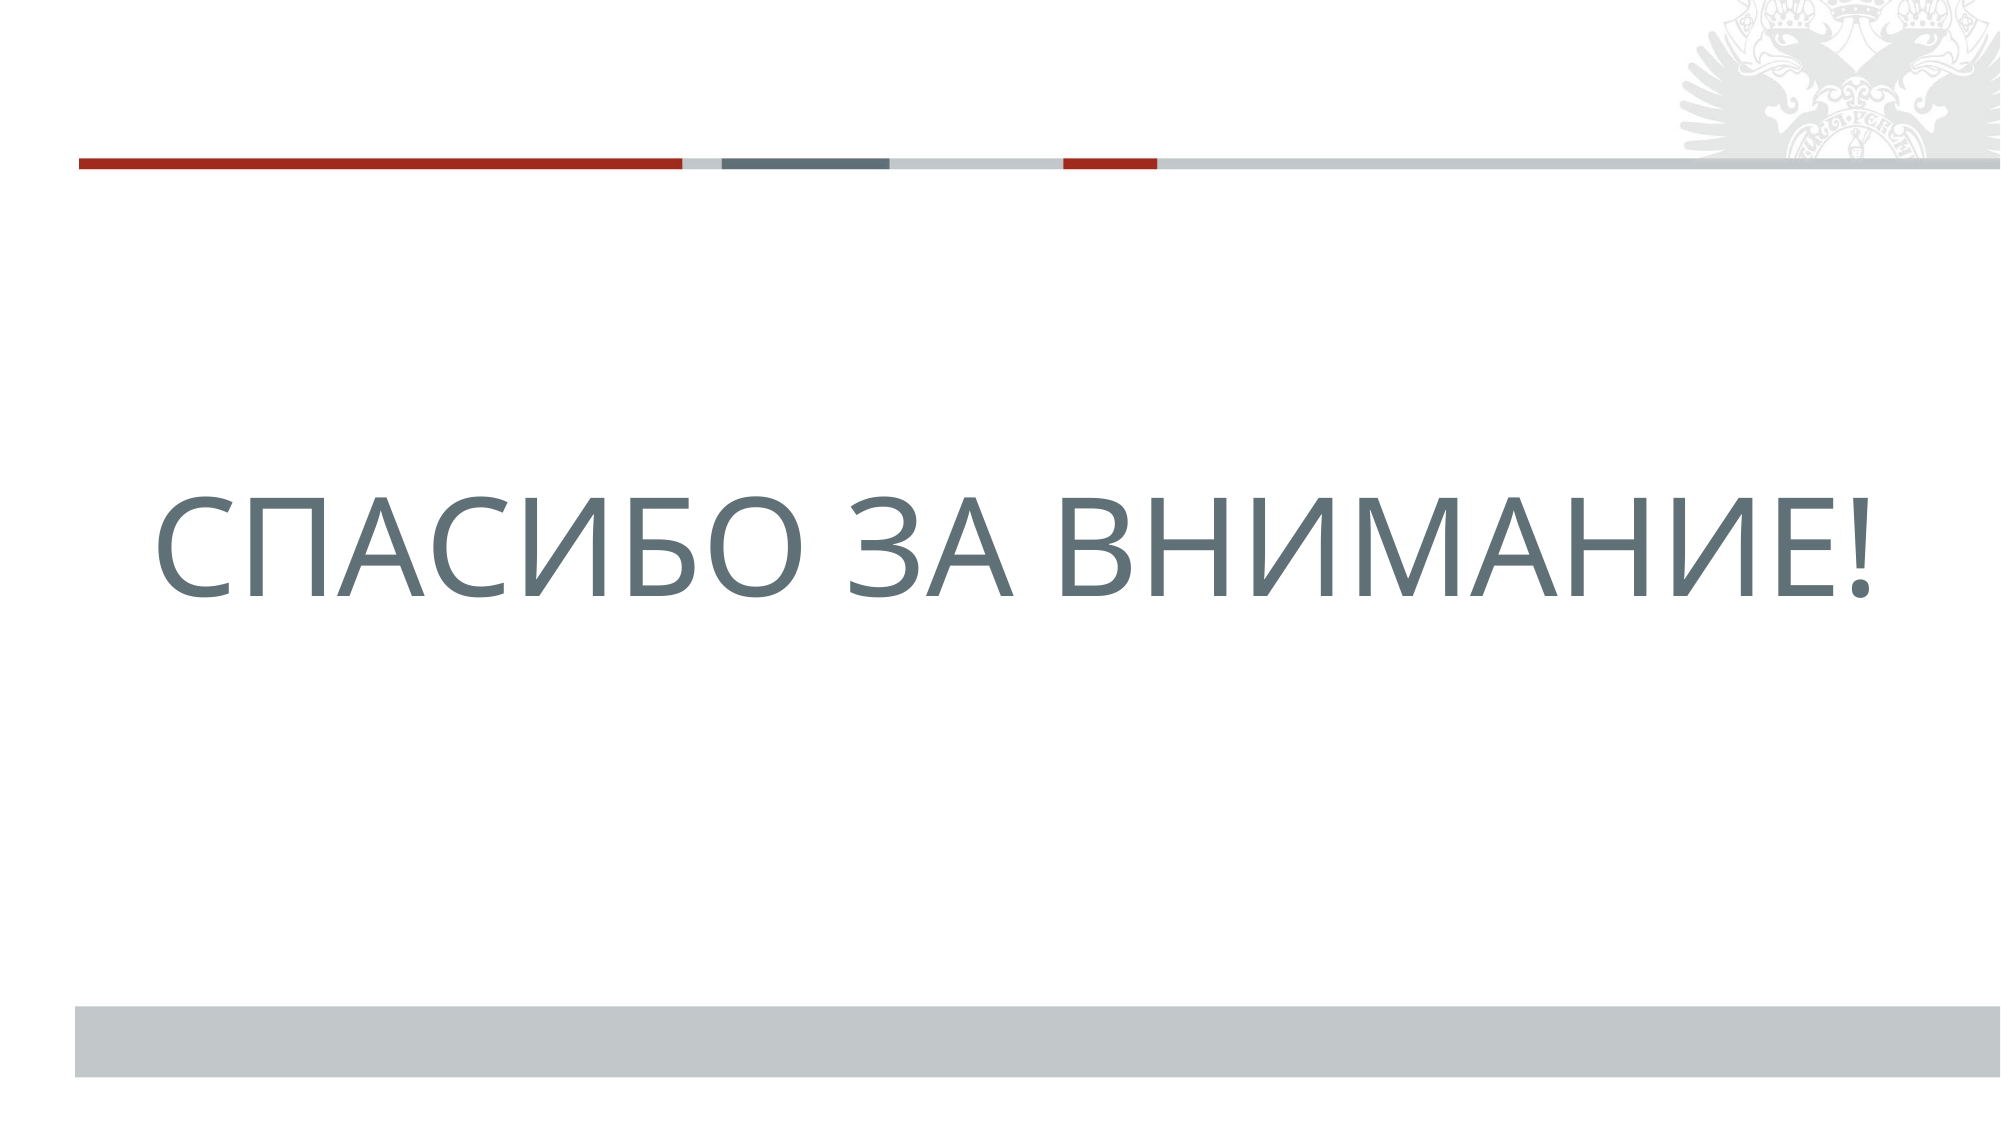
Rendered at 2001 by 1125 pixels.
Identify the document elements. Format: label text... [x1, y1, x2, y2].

list СПАСИБО ЗА ВНИМАНИЕ! [86, 201, 1945, 981]
picture [0, 0, 2001, 1125]
